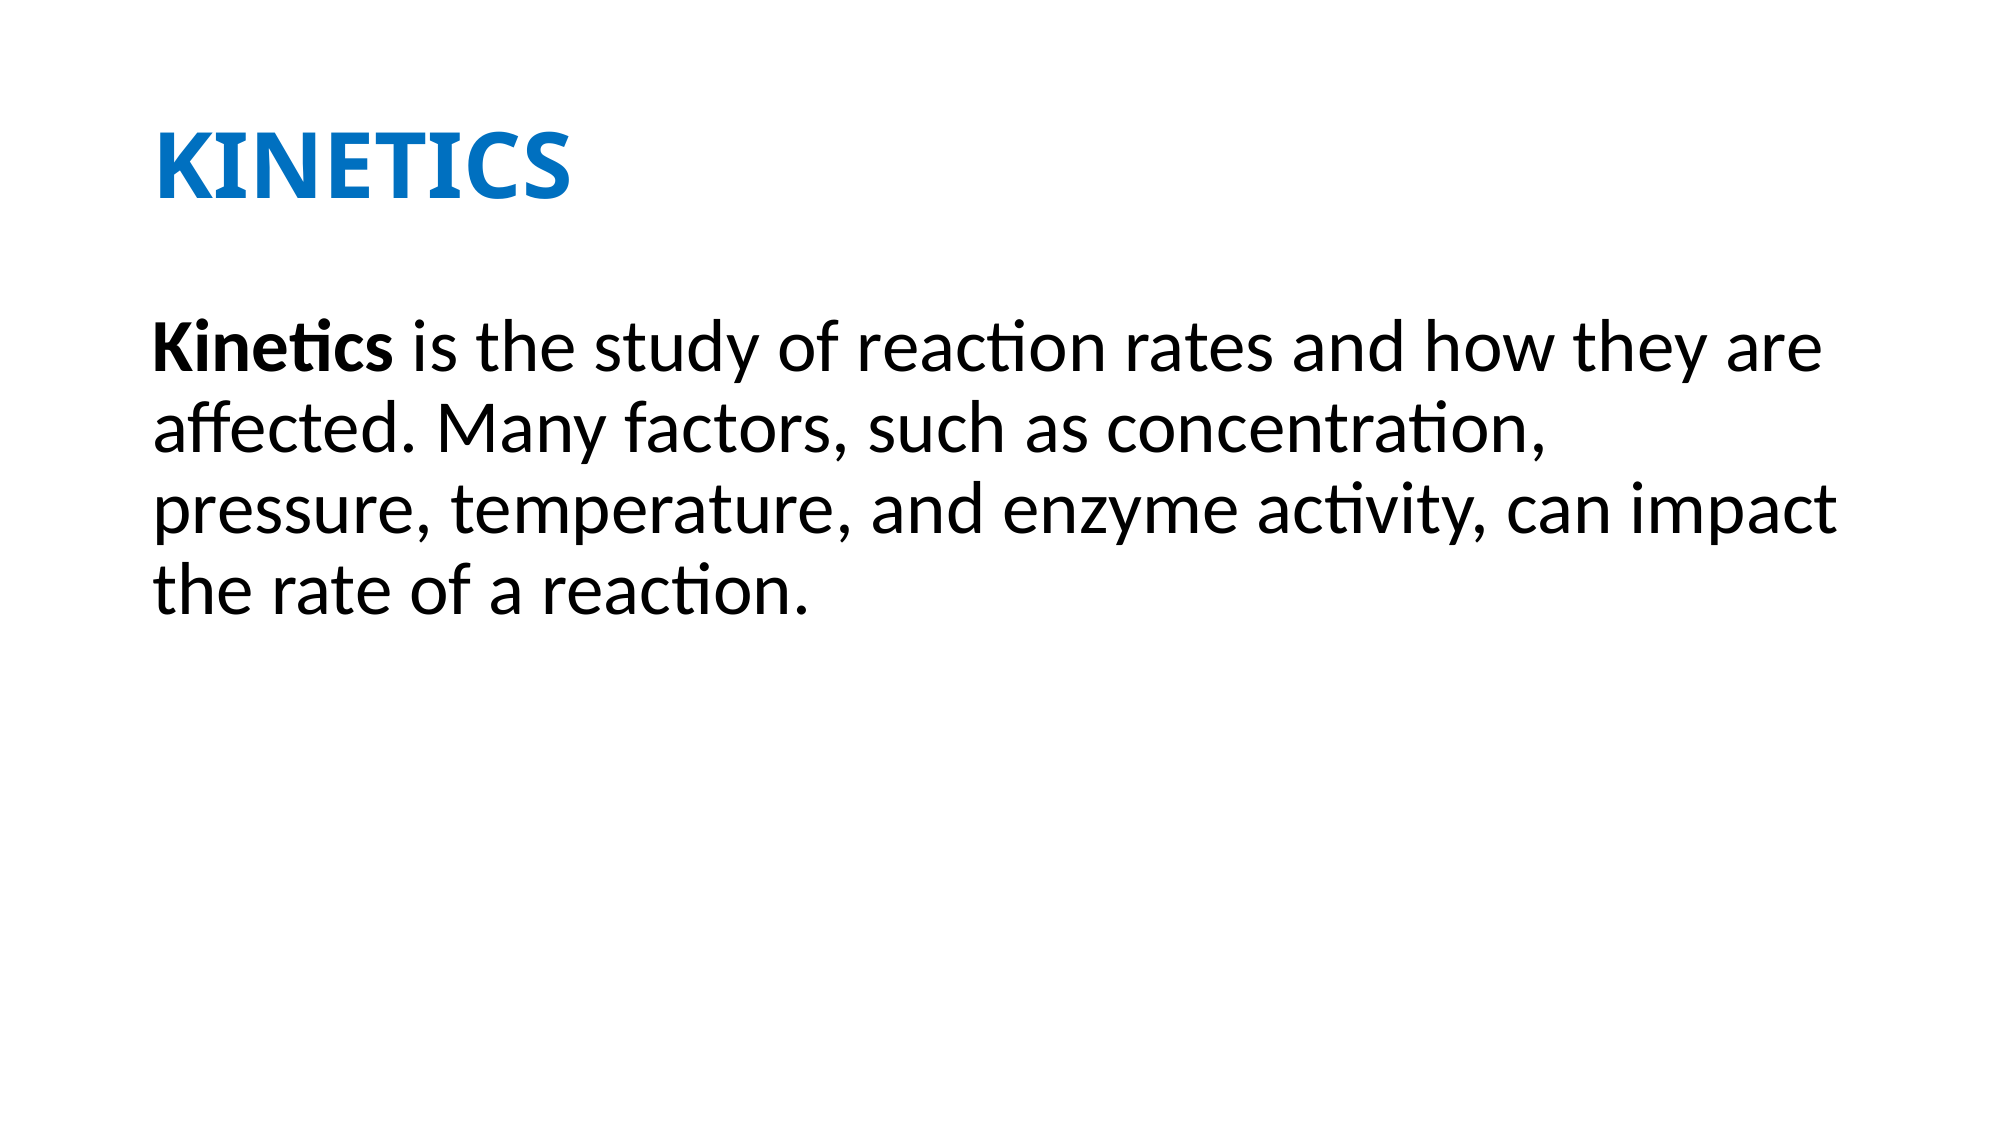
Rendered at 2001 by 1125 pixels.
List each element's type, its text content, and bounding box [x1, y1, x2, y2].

list Kinetics is the study of reaction rates and how they are affected. Many factors, such as concentration, pressure, temperature, and enzyme activity, can impact the rate of a reaction. [137, 299, 1863, 1014]
title KINETICS [137, 59, 1863, 278]
